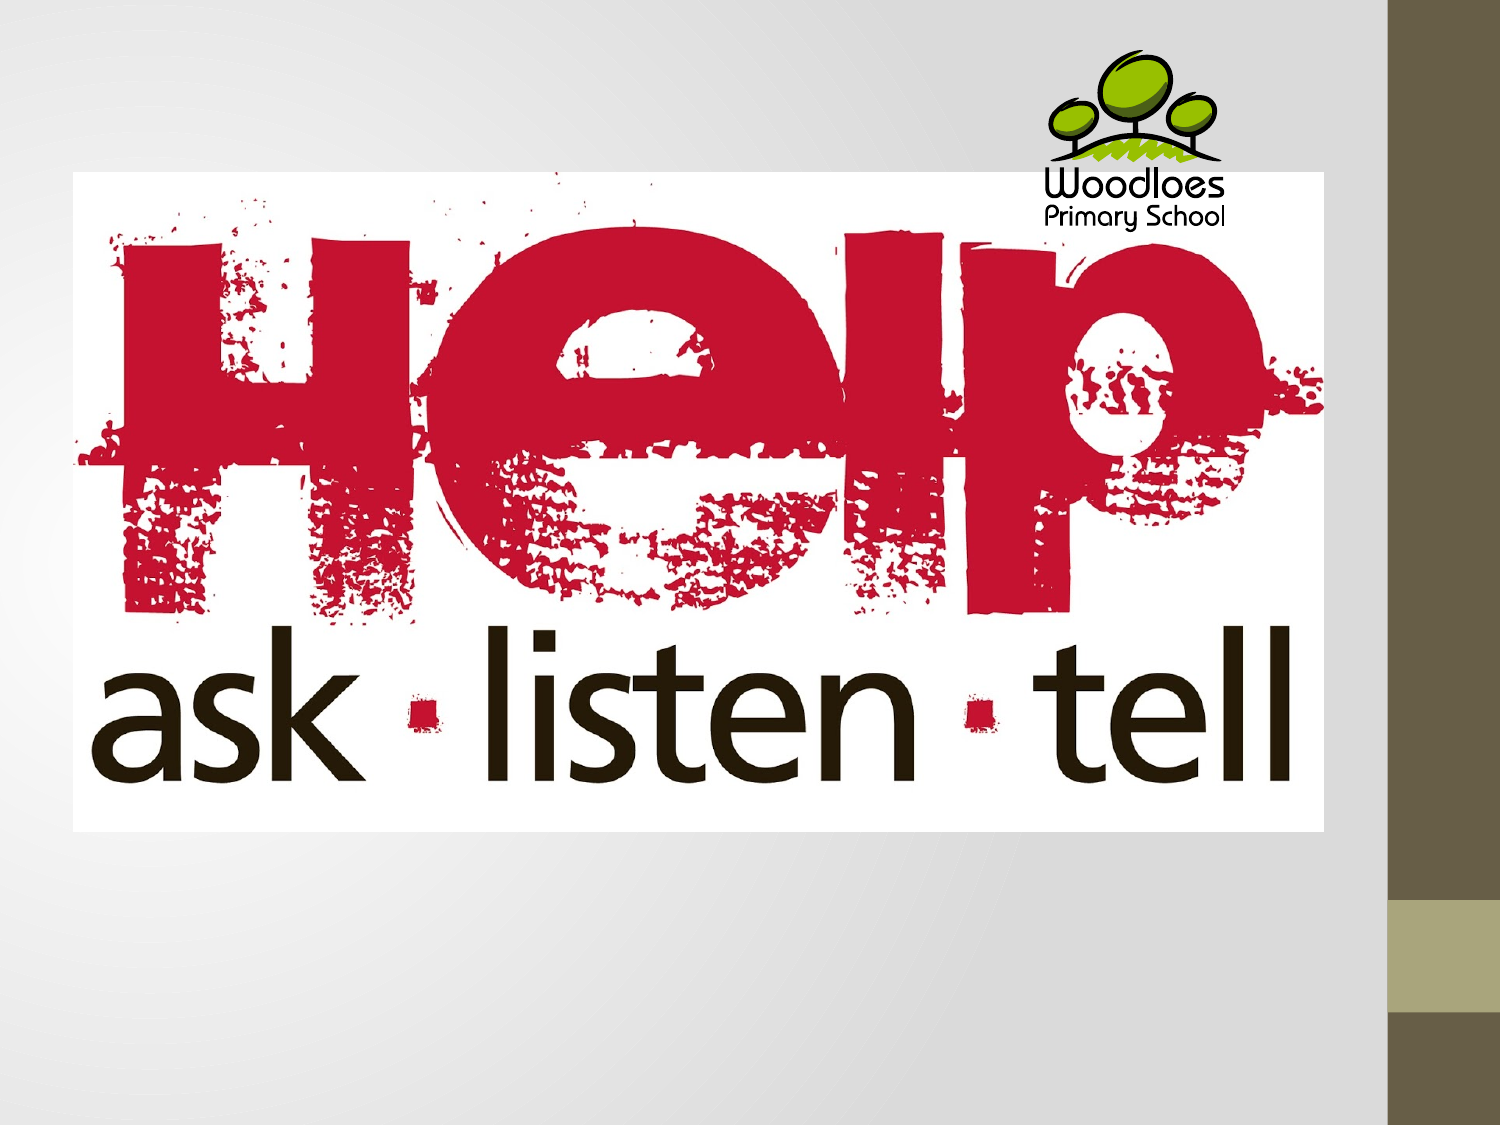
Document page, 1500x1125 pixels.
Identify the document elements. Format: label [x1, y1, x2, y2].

picture [1044, 49, 1226, 234]
list [73, 172, 1325, 832]
